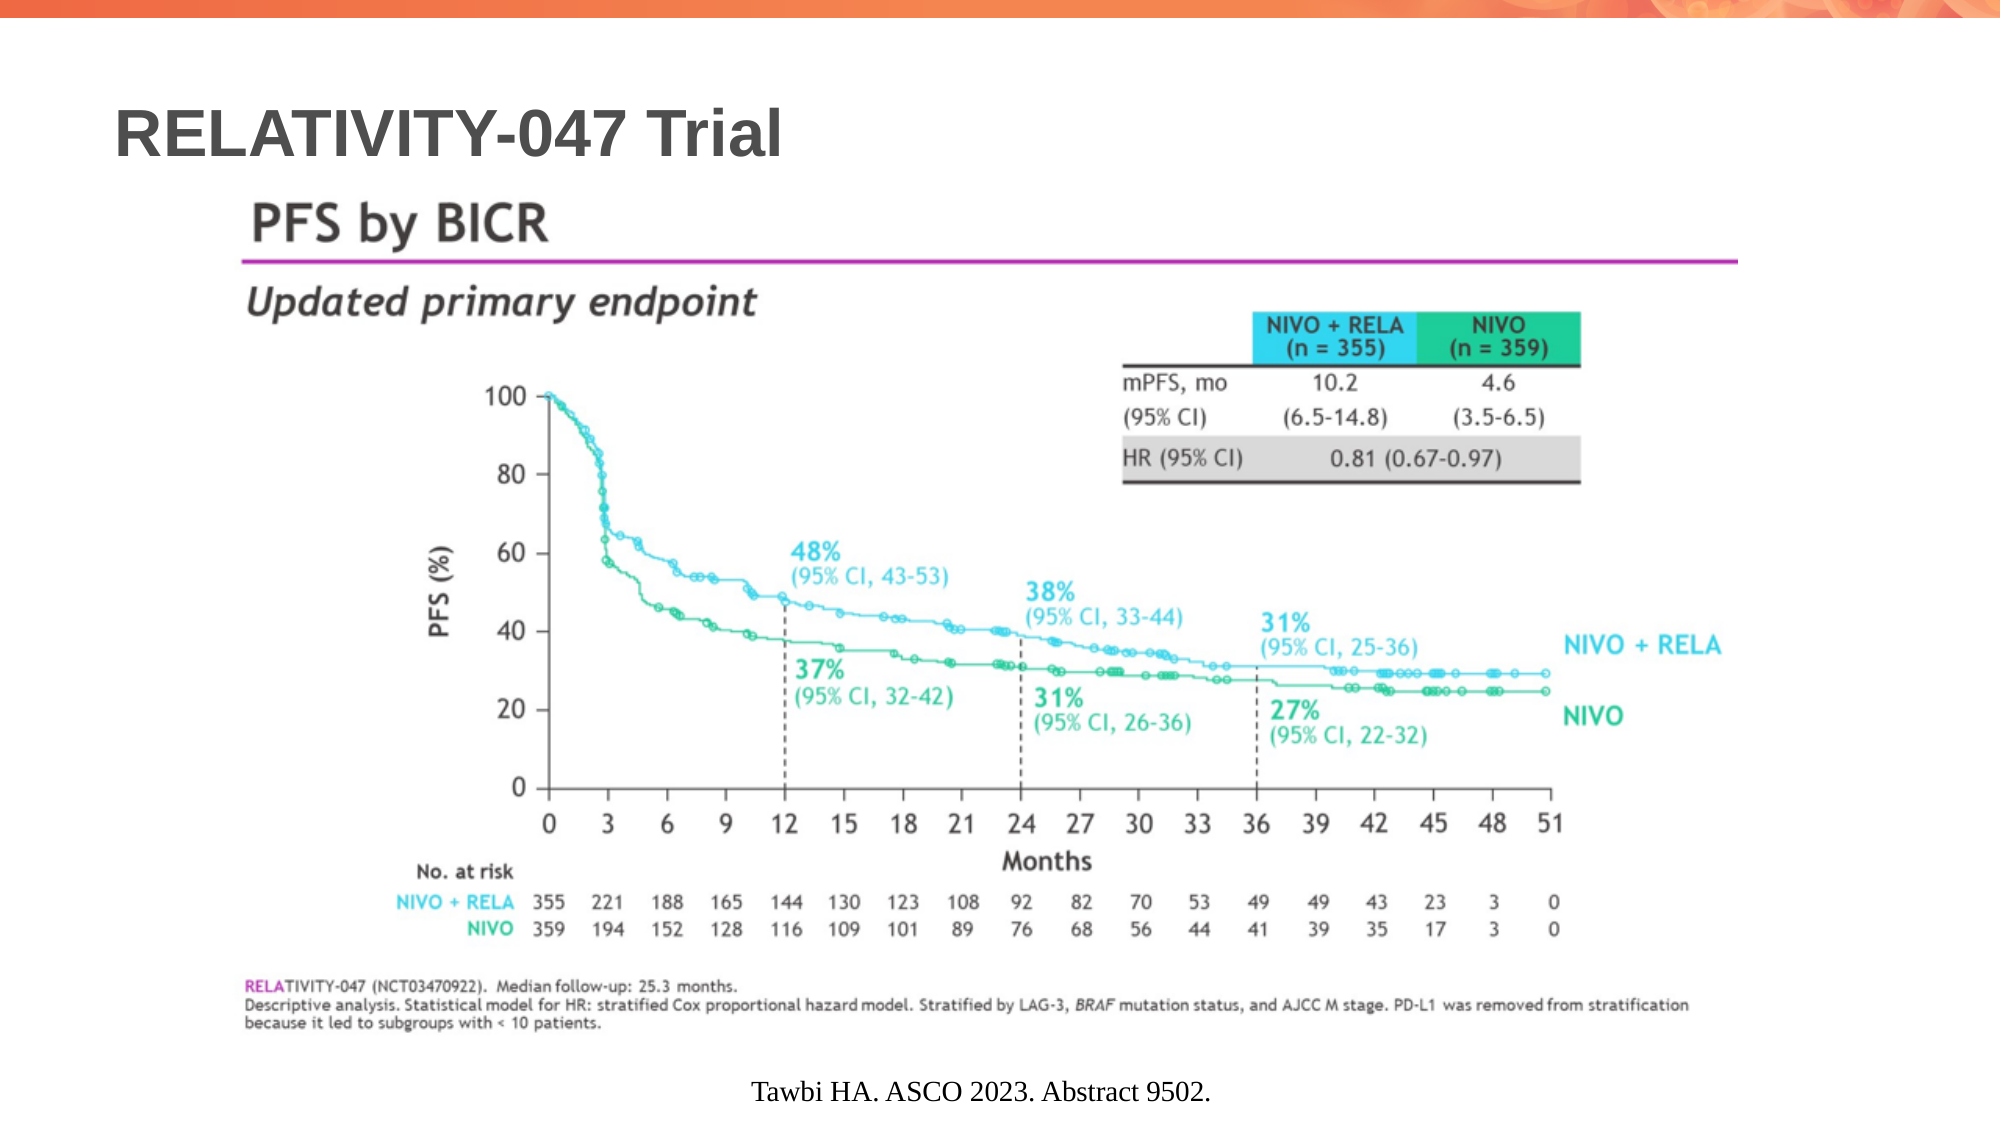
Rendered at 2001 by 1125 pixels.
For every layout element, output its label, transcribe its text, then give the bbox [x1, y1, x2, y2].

picture [224, 182, 1738, 1061]
footer Tawbi HA. ASCO 2023. Abstract 9502. [99, 1042, 1863, 1116]
picture [0, 0, 2000, 18]
title RELATIVITY-047 Trial [99, 32, 1863, 228]
